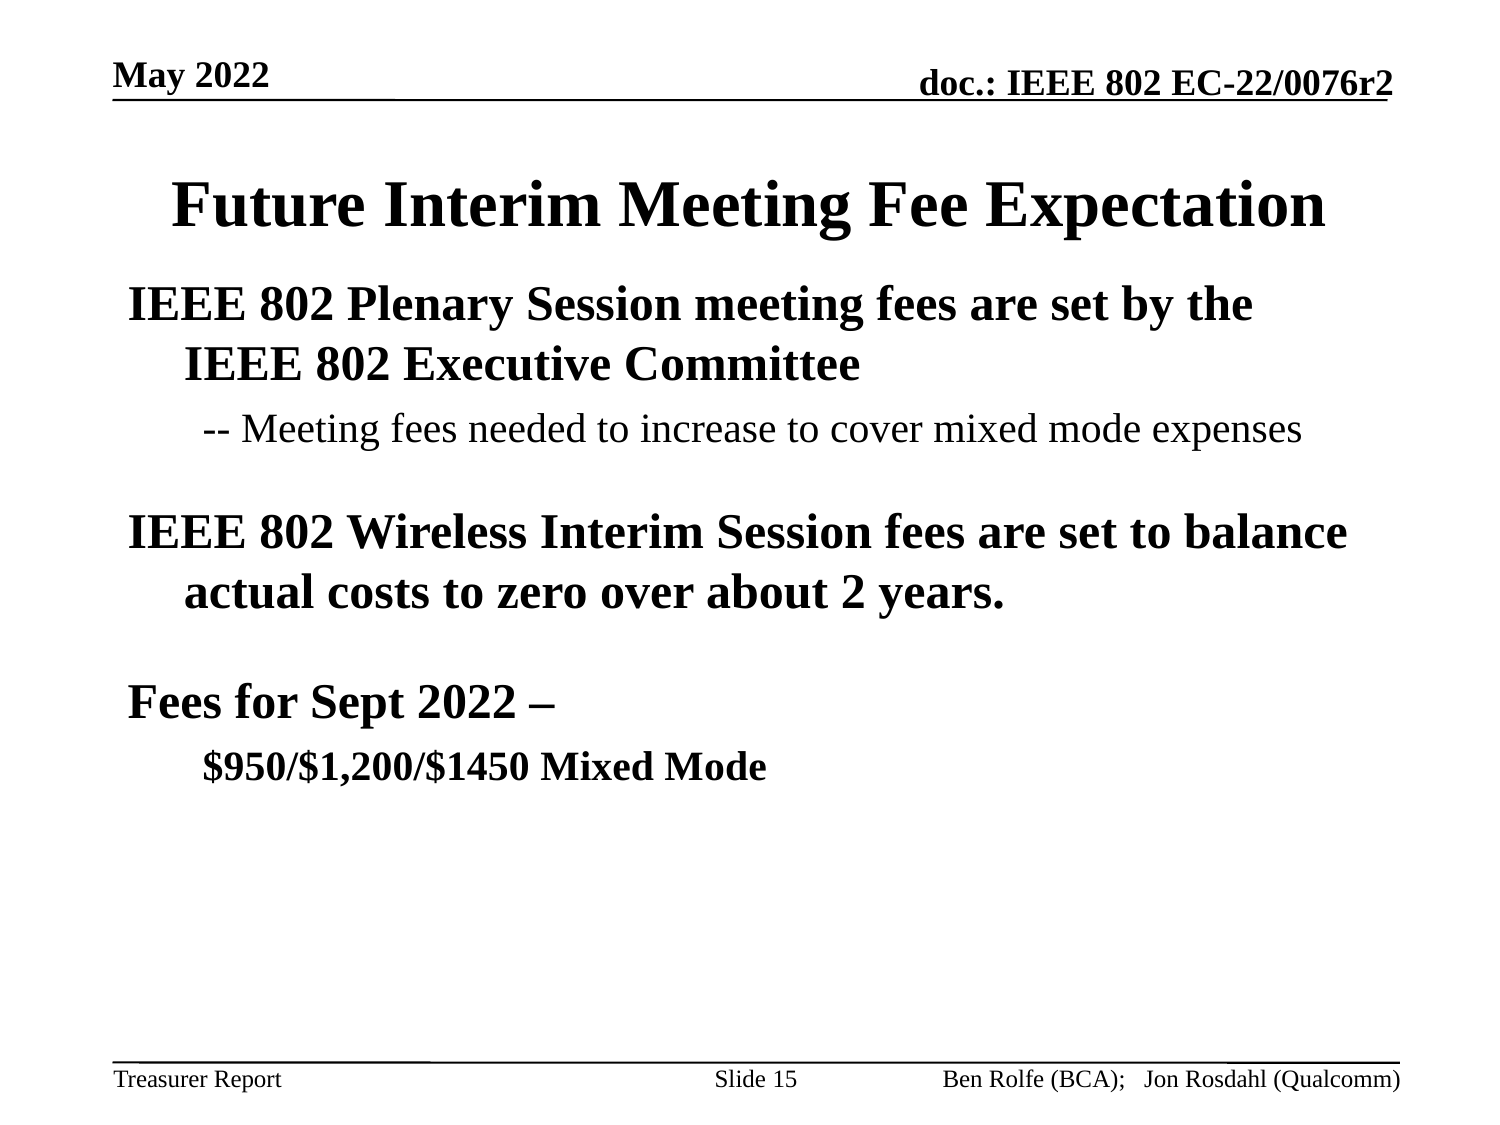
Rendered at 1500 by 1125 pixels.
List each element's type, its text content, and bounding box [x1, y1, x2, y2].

slide_number Slide 15 [712, 1061, 800, 1123]
footer Ben Rolfe (BCA); Jon Rosdahl (Qualcomm) [878, 1061, 1402, 1093]
title Future Interim Meeting Fee Expectation [112, 112, 1388, 262]
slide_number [112, 49, 421, 95]
list IEEE 802 Plenary Session meeting fees are set by the IEEE 802 Executive Committee -- Meeting fees needed to increase to cover mixed mode expenses IEEE 802 Wireless Interim Session fees are set to balance actual costs to zero over about 2 years. Fees for Sept 2022 – $950/$1,200/$1450 Mixed Mode [112, 262, 1388, 1063]
